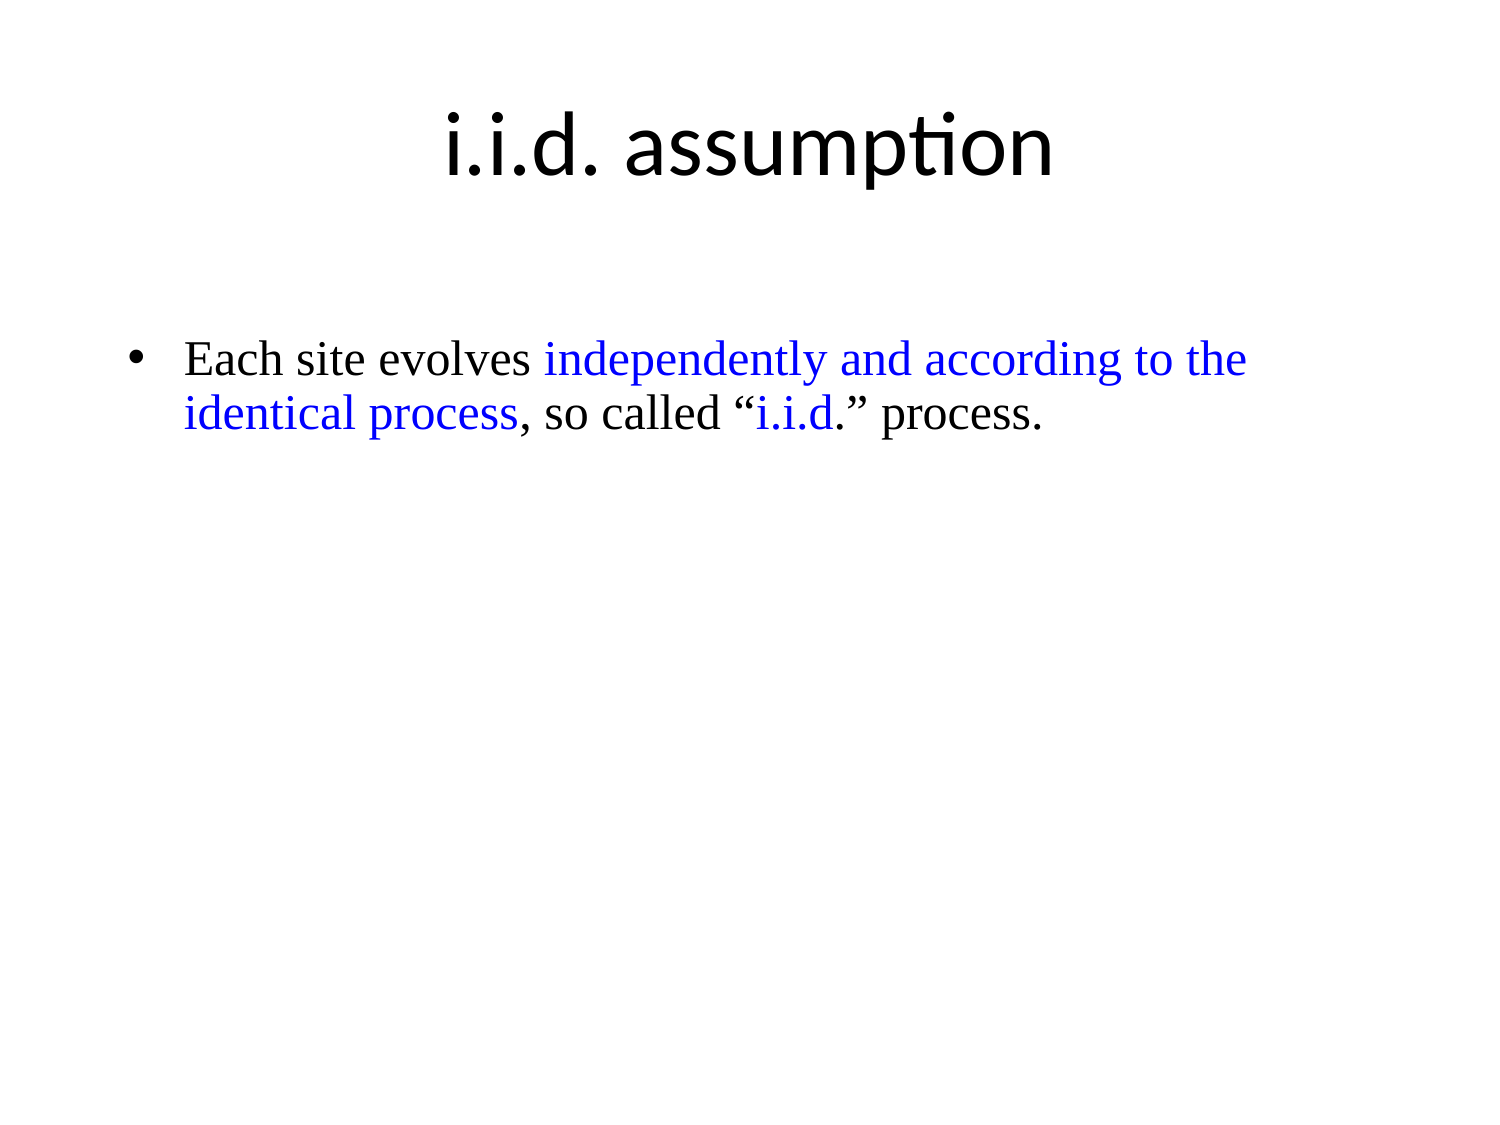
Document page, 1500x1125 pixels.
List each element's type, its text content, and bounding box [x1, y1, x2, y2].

list Each site evolves independently and according to the identical process, so called “i.i.d.” process. [112, 324, 1388, 625]
title i.i.d. assumption [75, 45, 1425, 233]
